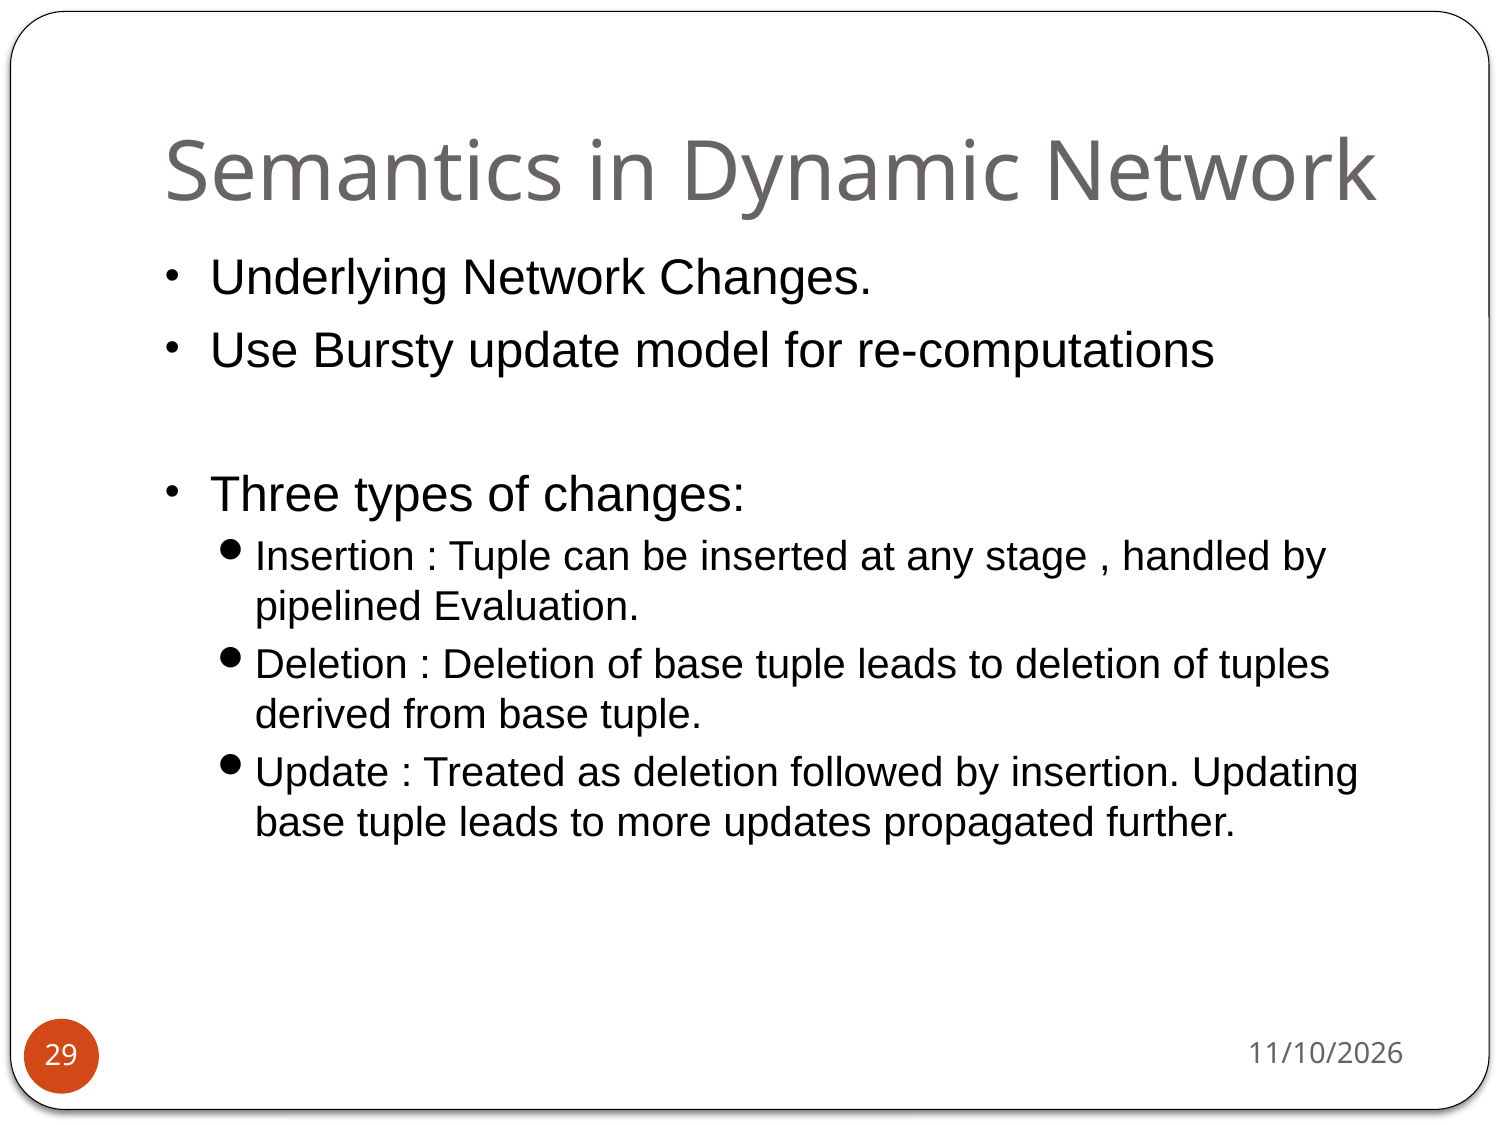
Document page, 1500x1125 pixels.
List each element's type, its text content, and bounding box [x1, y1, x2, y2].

slide_number 29 [23, 1018, 99, 1094]
slide_number 21-Mar-13 [1012, 1015, 1419, 1094]
list Underlying Network Changes. Use Bursty update model for re-computations Three types of changes: Insertion : Tuple can be inserted at any stage , handled by pipelined Evaluation. Deletion : Deletion of base tuple leads to deletion of tuples derived from base tuple. Update : Treated as deletion followed by insertion. Updating base tuple leads to more updates propagated further. [150, 237, 1425, 988]
title Semantics in Dynamic Network [150, 45, 1425, 233]
